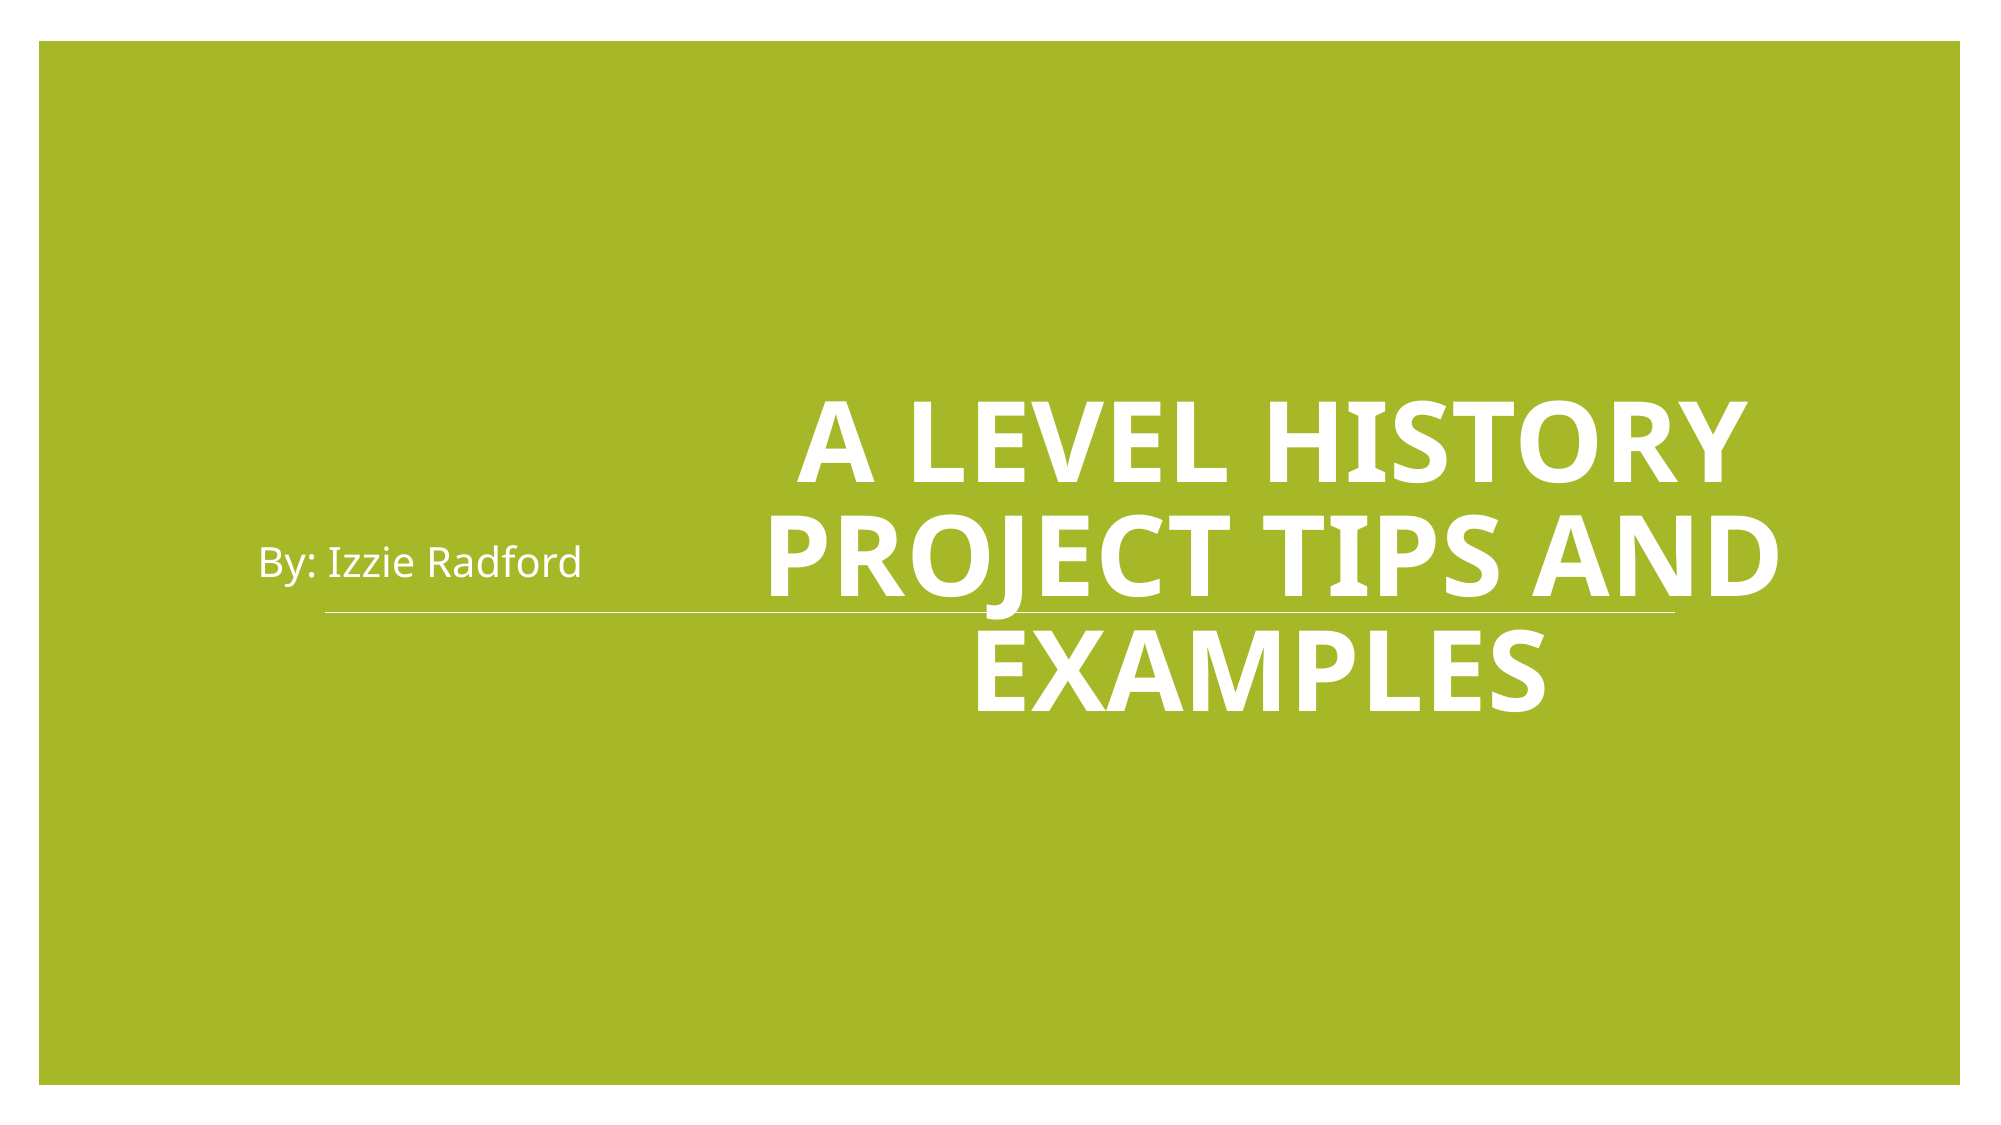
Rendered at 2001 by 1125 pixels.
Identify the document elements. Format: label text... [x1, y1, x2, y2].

subtitle By: Izzie Radford [167, 158, 612, 967]
title A Level History Project Tips and Examples [718, 158, 1829, 967]
